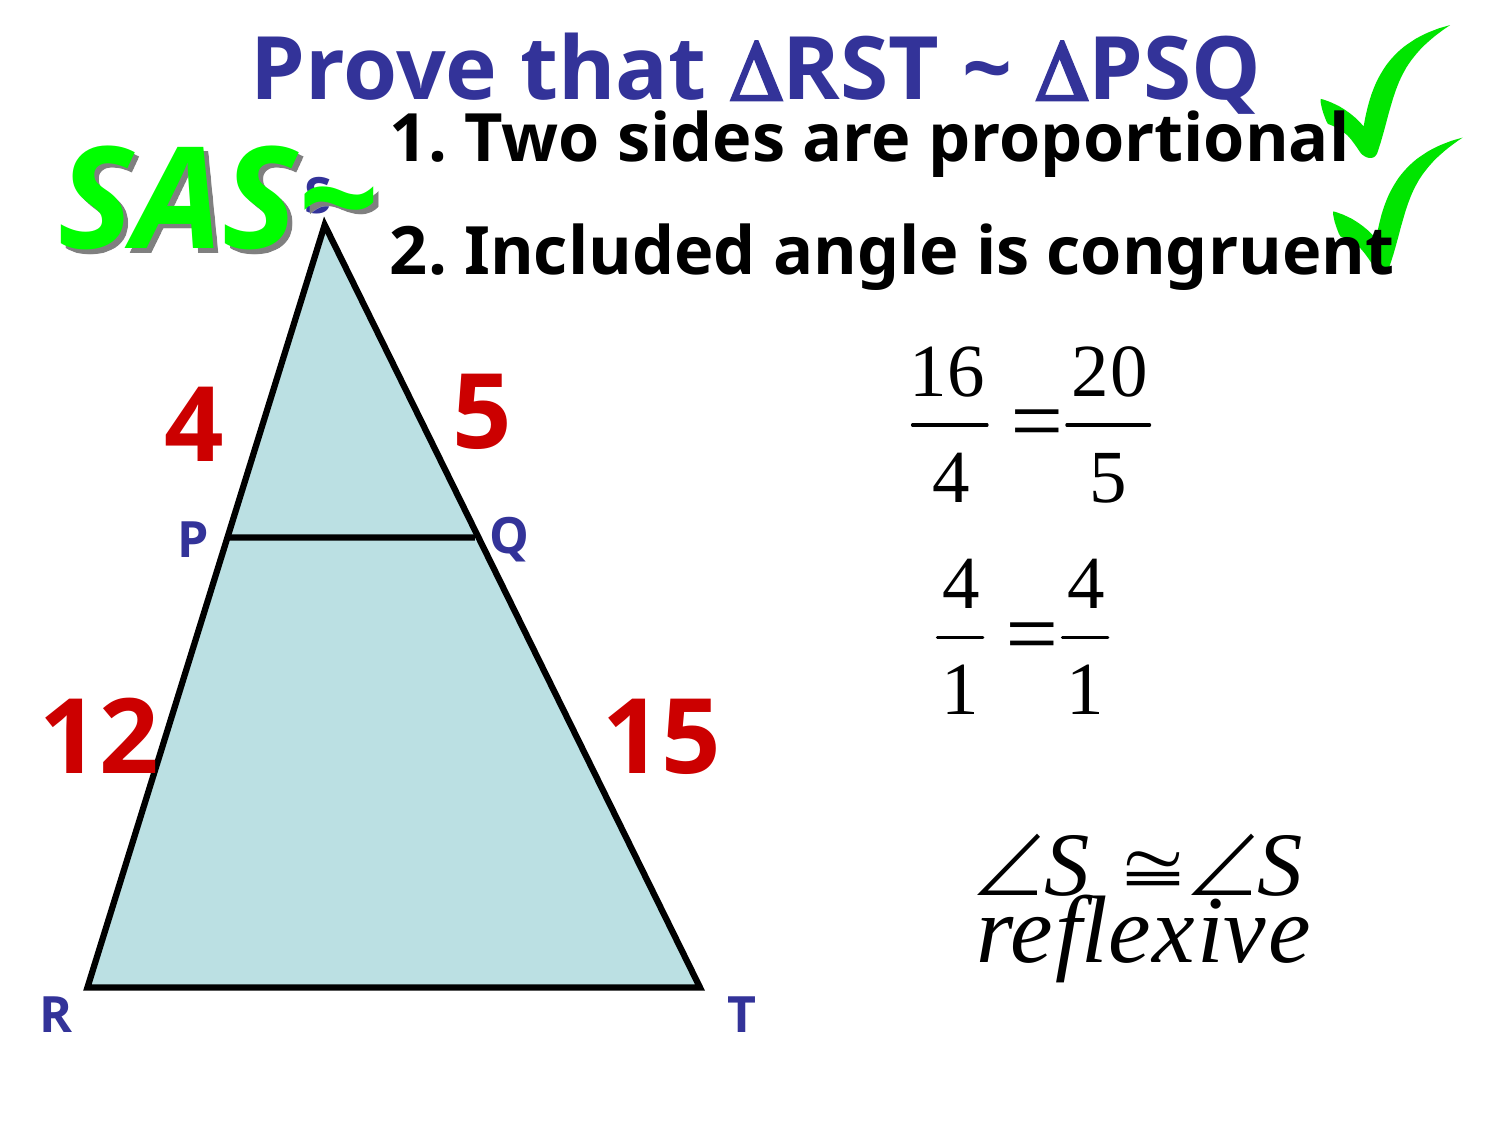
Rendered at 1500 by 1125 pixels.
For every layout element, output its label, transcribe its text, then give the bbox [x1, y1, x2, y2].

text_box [24, 155, 813, 1051]
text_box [924, 537, 1126, 732]
picture [1318, 24, 1464, 276]
text_box SAS~ [0, 99, 438, 285]
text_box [962, 874, 1323, 1004]
text_box 1. Two sides are proportional 2. Included angle is congruent [374, 87, 1413, 296]
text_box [899, 324, 1163, 519]
text_box Prove that RST ~ PSQ [87, 4, 1425, 99]
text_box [962, 812, 1326, 880]
